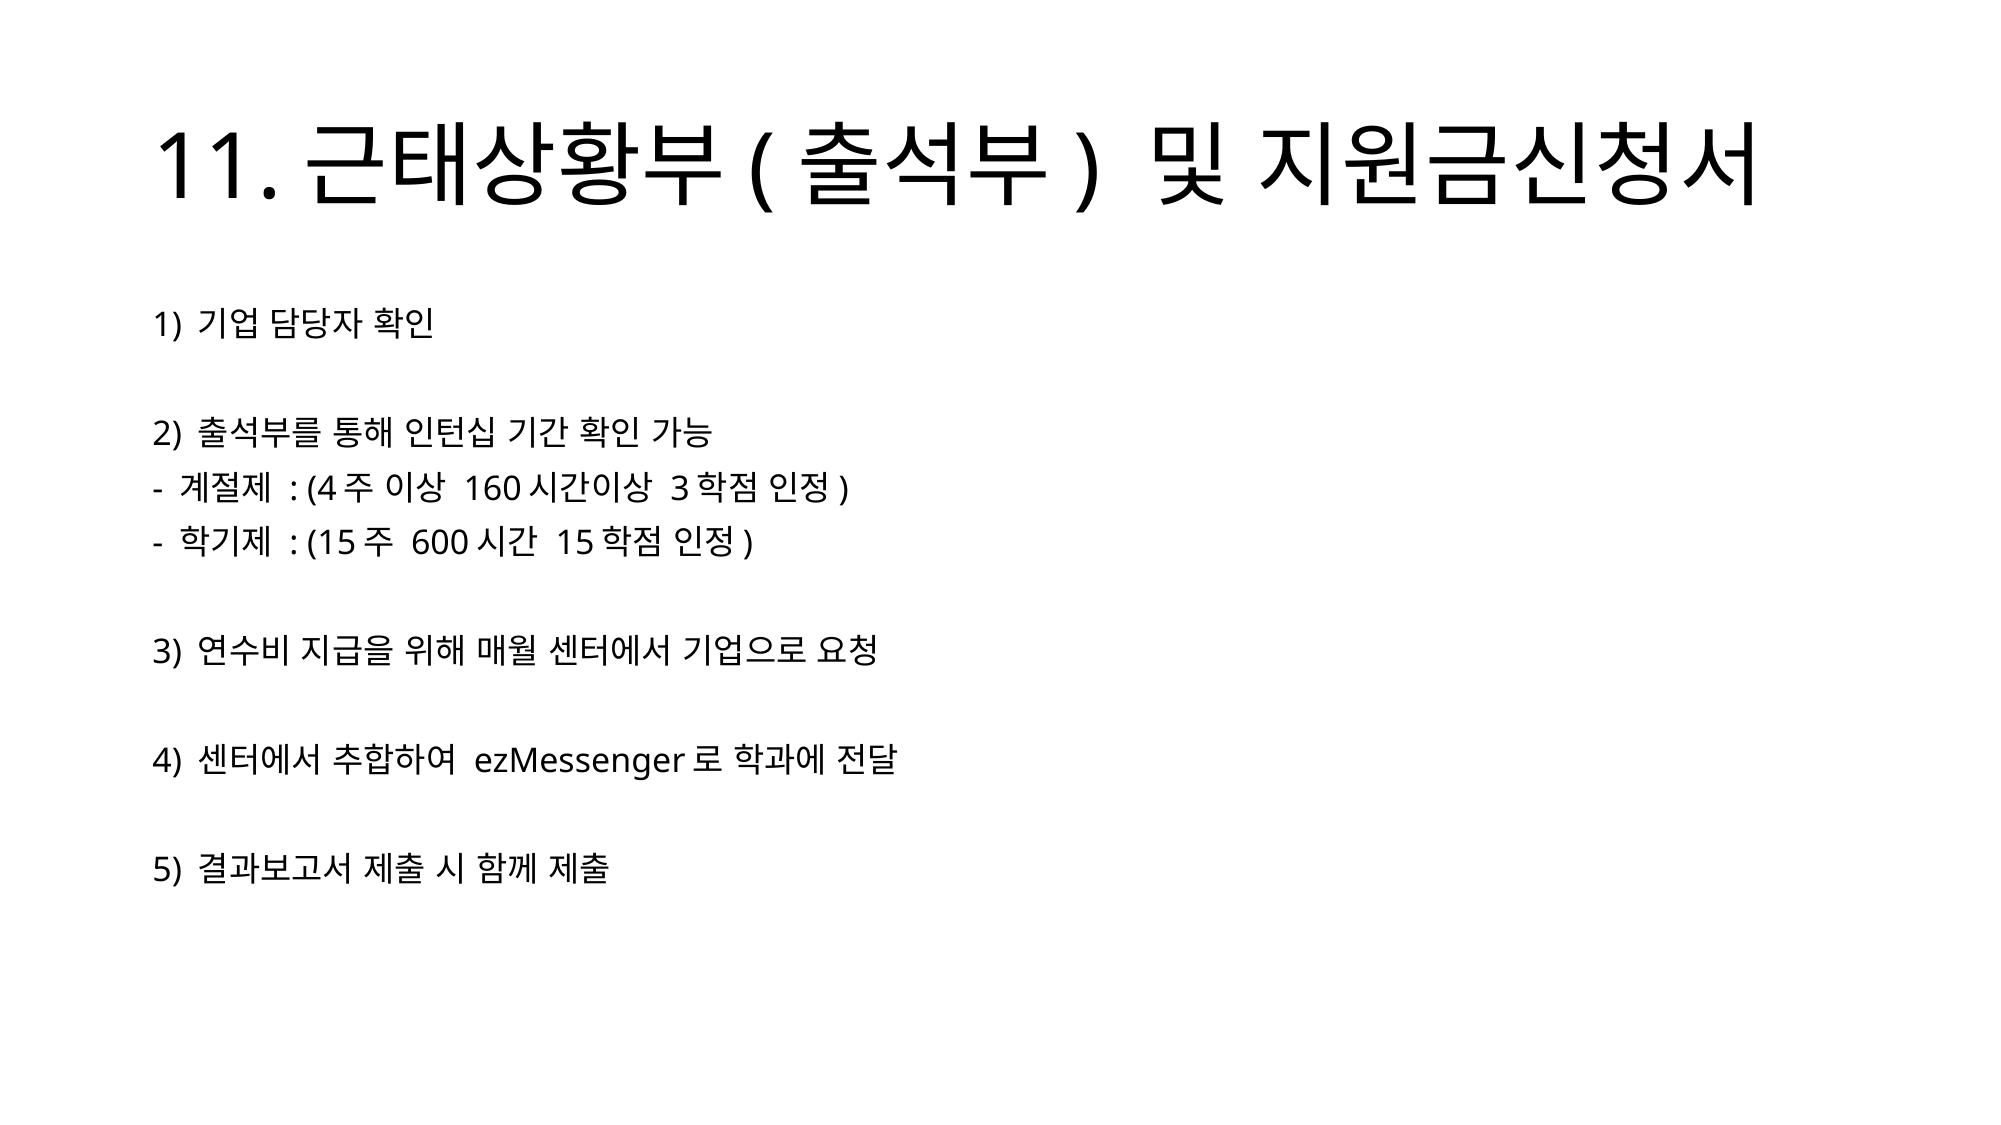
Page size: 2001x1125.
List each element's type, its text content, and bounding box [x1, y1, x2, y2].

title 11.근태상황부(출석부) 및 지원금신청서 [137, 59, 1863, 278]
list 1) 기업 담당자 확인 2) 출석부를 통해 인턴십 기간 확인 가능 - 계절제 : (4주 이상 160시간이상 3학점 인정) - 학기제 : (15주 600시간 15학점 인정) 3) 연수비 지급을 위해 매월 센터에서 기업으로 요청 4) 센터에서 추합하여 ezMessenger로 학과에 전달 5) 결과보고서 제출 시 함께 제출 [137, 299, 1863, 1014]
